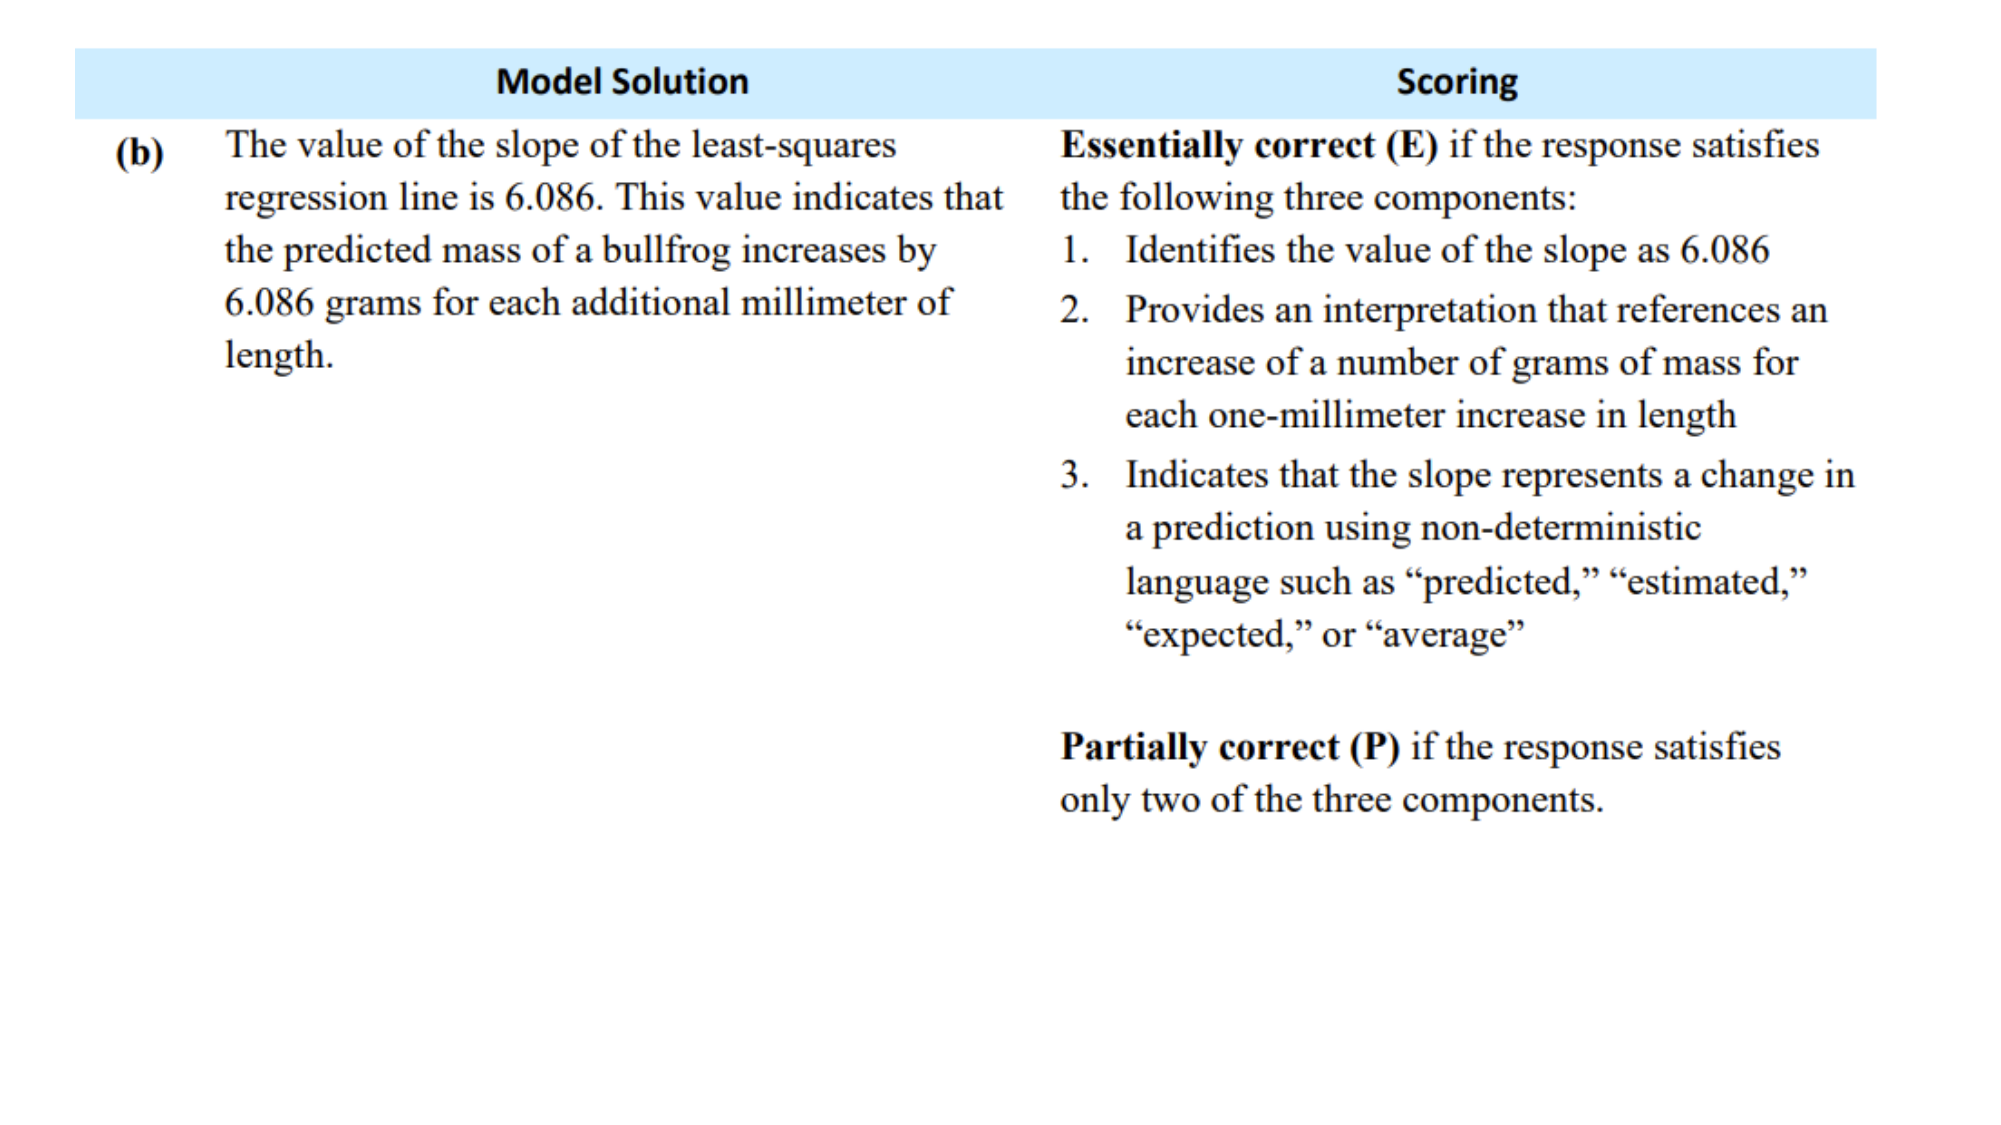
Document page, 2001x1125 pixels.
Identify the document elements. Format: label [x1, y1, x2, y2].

picture [75, 27, 1886, 863]
